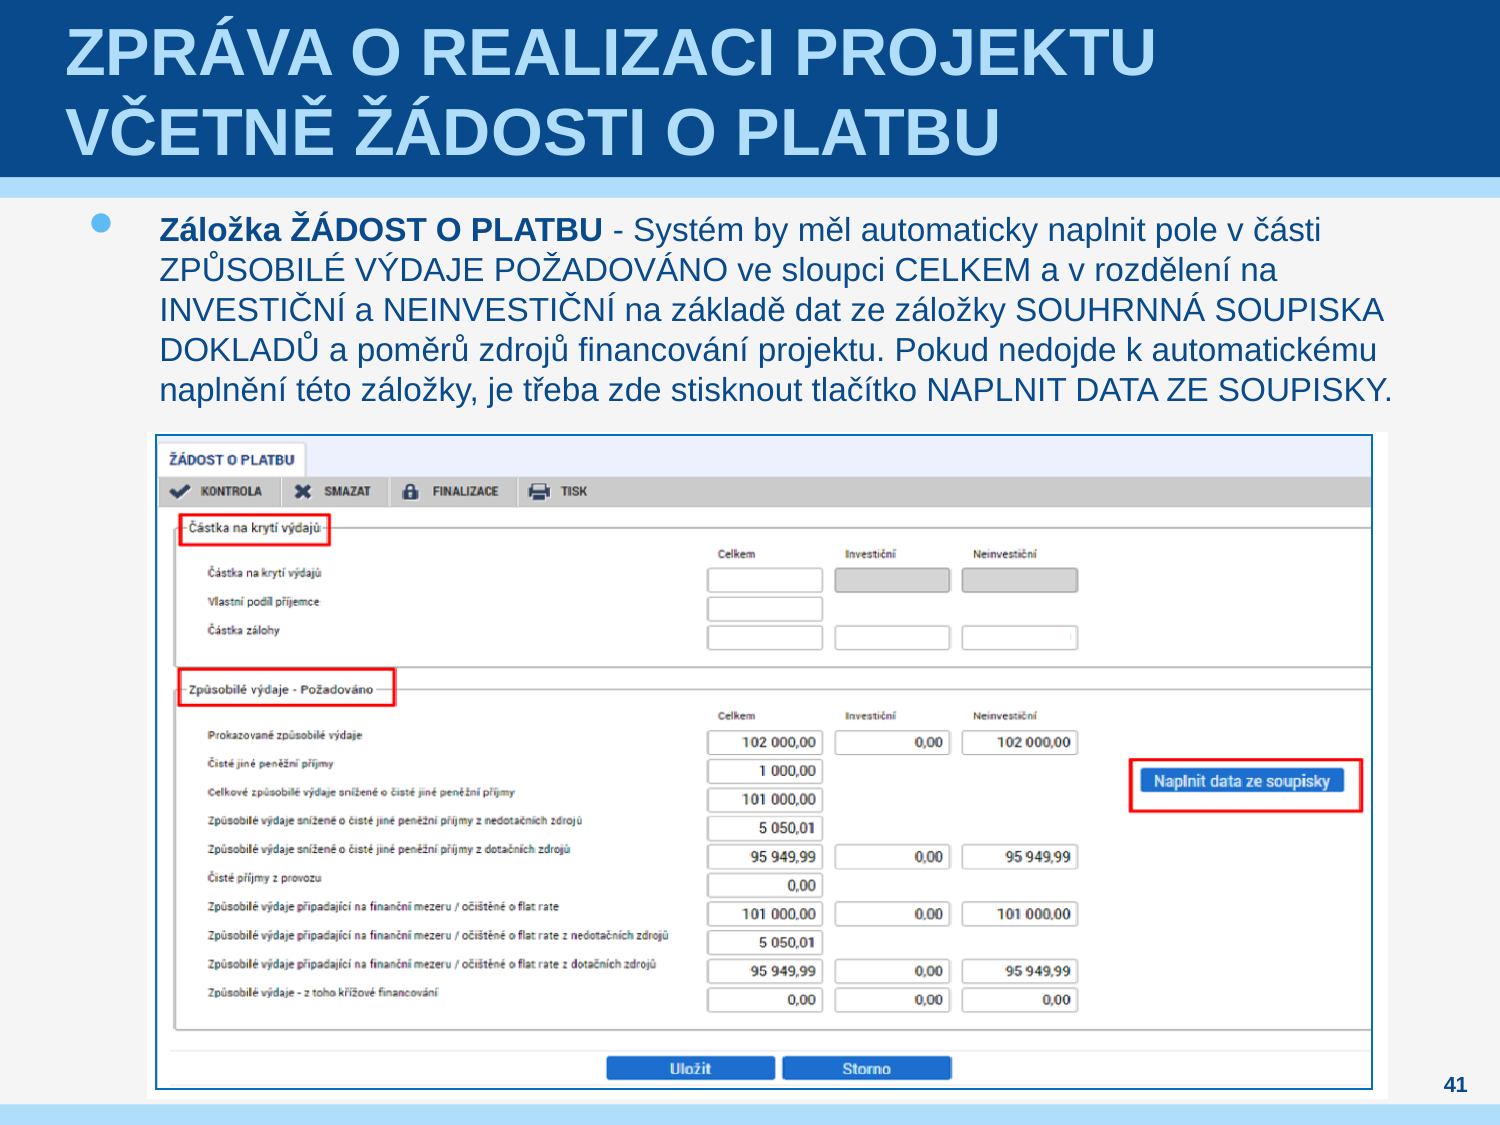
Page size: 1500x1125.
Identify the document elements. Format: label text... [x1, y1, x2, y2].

title Zpráva o realizaci projektu včetně žádosti o platbu [59, 0, 1441, 178]
picture [147, 432, 1389, 1099]
list Záložka ŽÁDOST O PLATBU - Systém by měl automaticky naplnit pole v části ZPŮSOBILÉ VÝDAJE POŽADOVÁNO ve sloupci CELKEM a v rozdělení na INVESTIČNÍ a NEINVESTIČNÍ na základě dat ze záložky SOUHRNNÁ SOUPISKA DOKLADŮ a poměrů zdrojů financování projektu. Pokud nedojde k automatickému naplnění této záložky, je třeba zde stisknout tlačítko NAPLNIT DATA ZE SOUPISKY. [88, 208, 1412, 1099]
slide_number 41 [1417, 1068, 1495, 1099]
